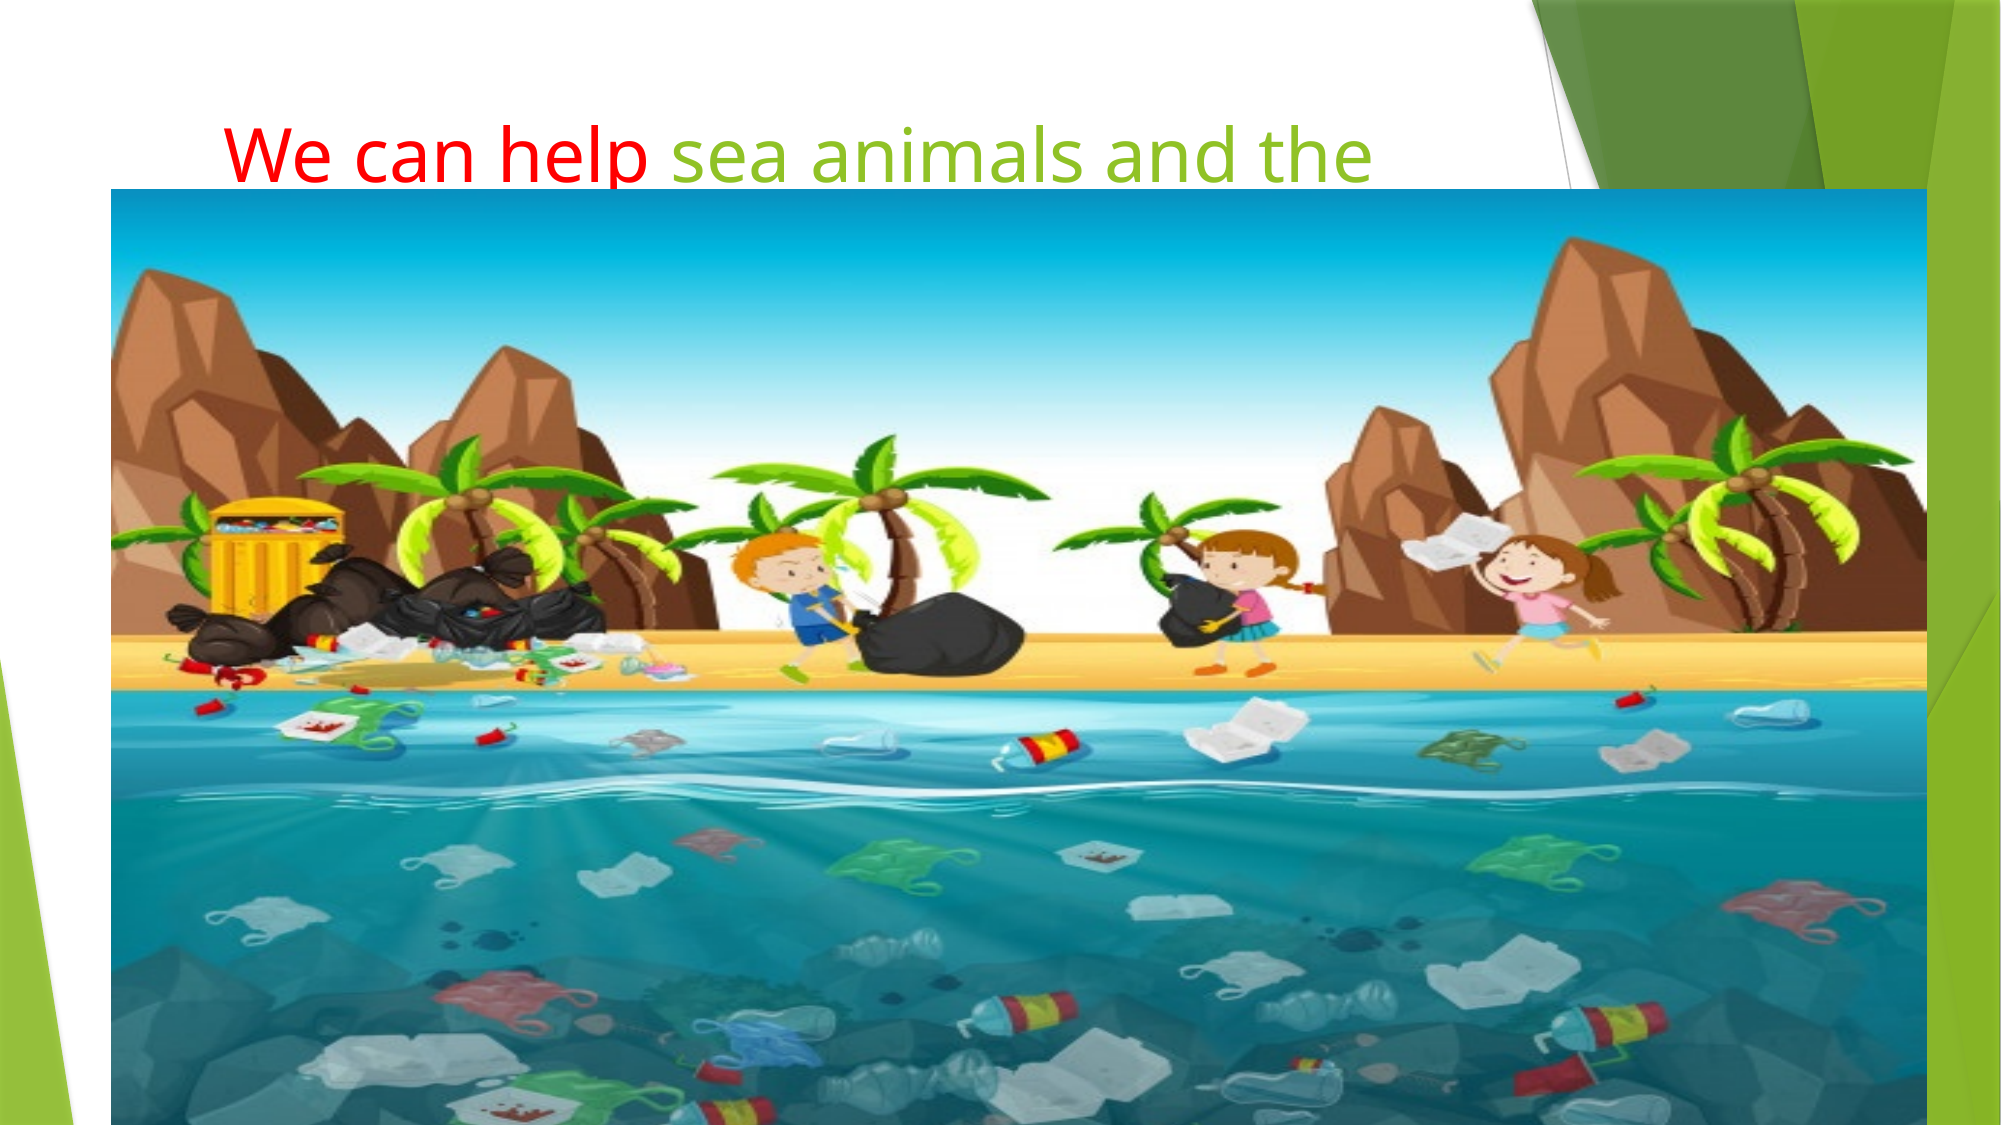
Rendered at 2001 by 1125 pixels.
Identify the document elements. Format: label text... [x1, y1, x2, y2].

title We can help sea animals and the sea. [111, 99, 1522, 188]
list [110, 188, 1928, 1125]
